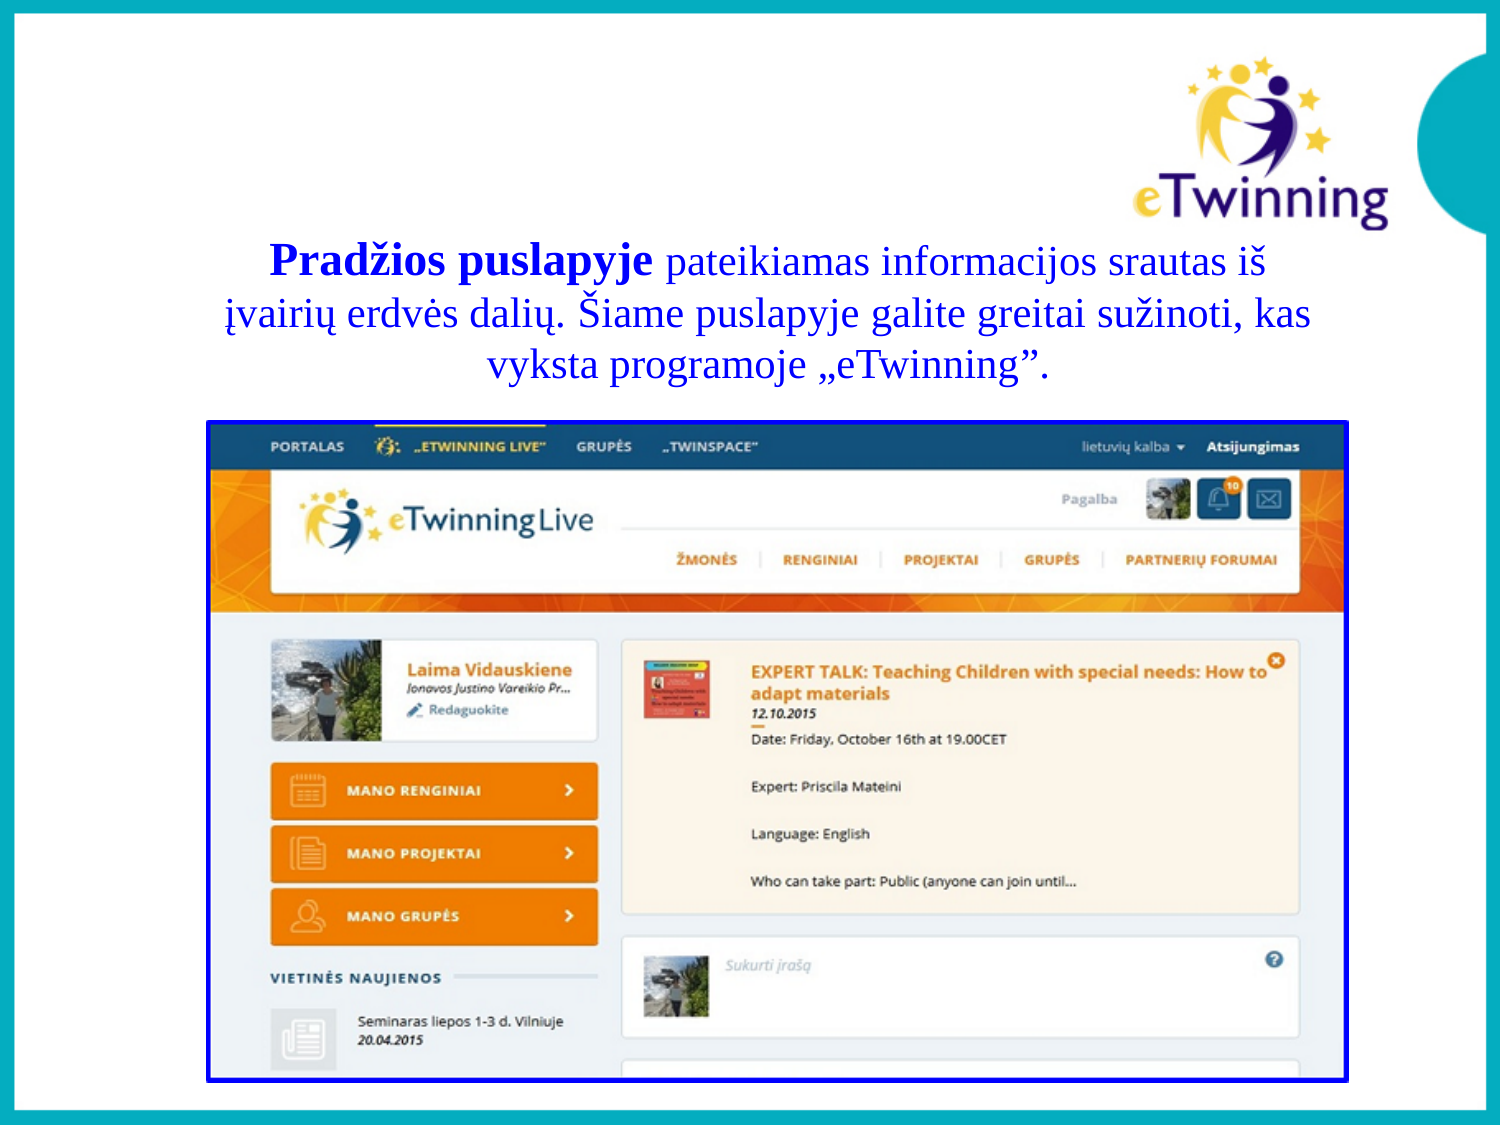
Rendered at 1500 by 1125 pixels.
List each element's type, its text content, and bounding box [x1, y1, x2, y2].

picture [0, 0, 1500, 1125]
title Pradžios puslapyje pateikiamas informacijos srautas iš įvairių erdvės dalių. Šiame puslapyje galite greitai sužinoti, kas vyksta programoje „eTwinning”. [194, 217, 1343, 397]
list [206, 420, 1349, 1083]
